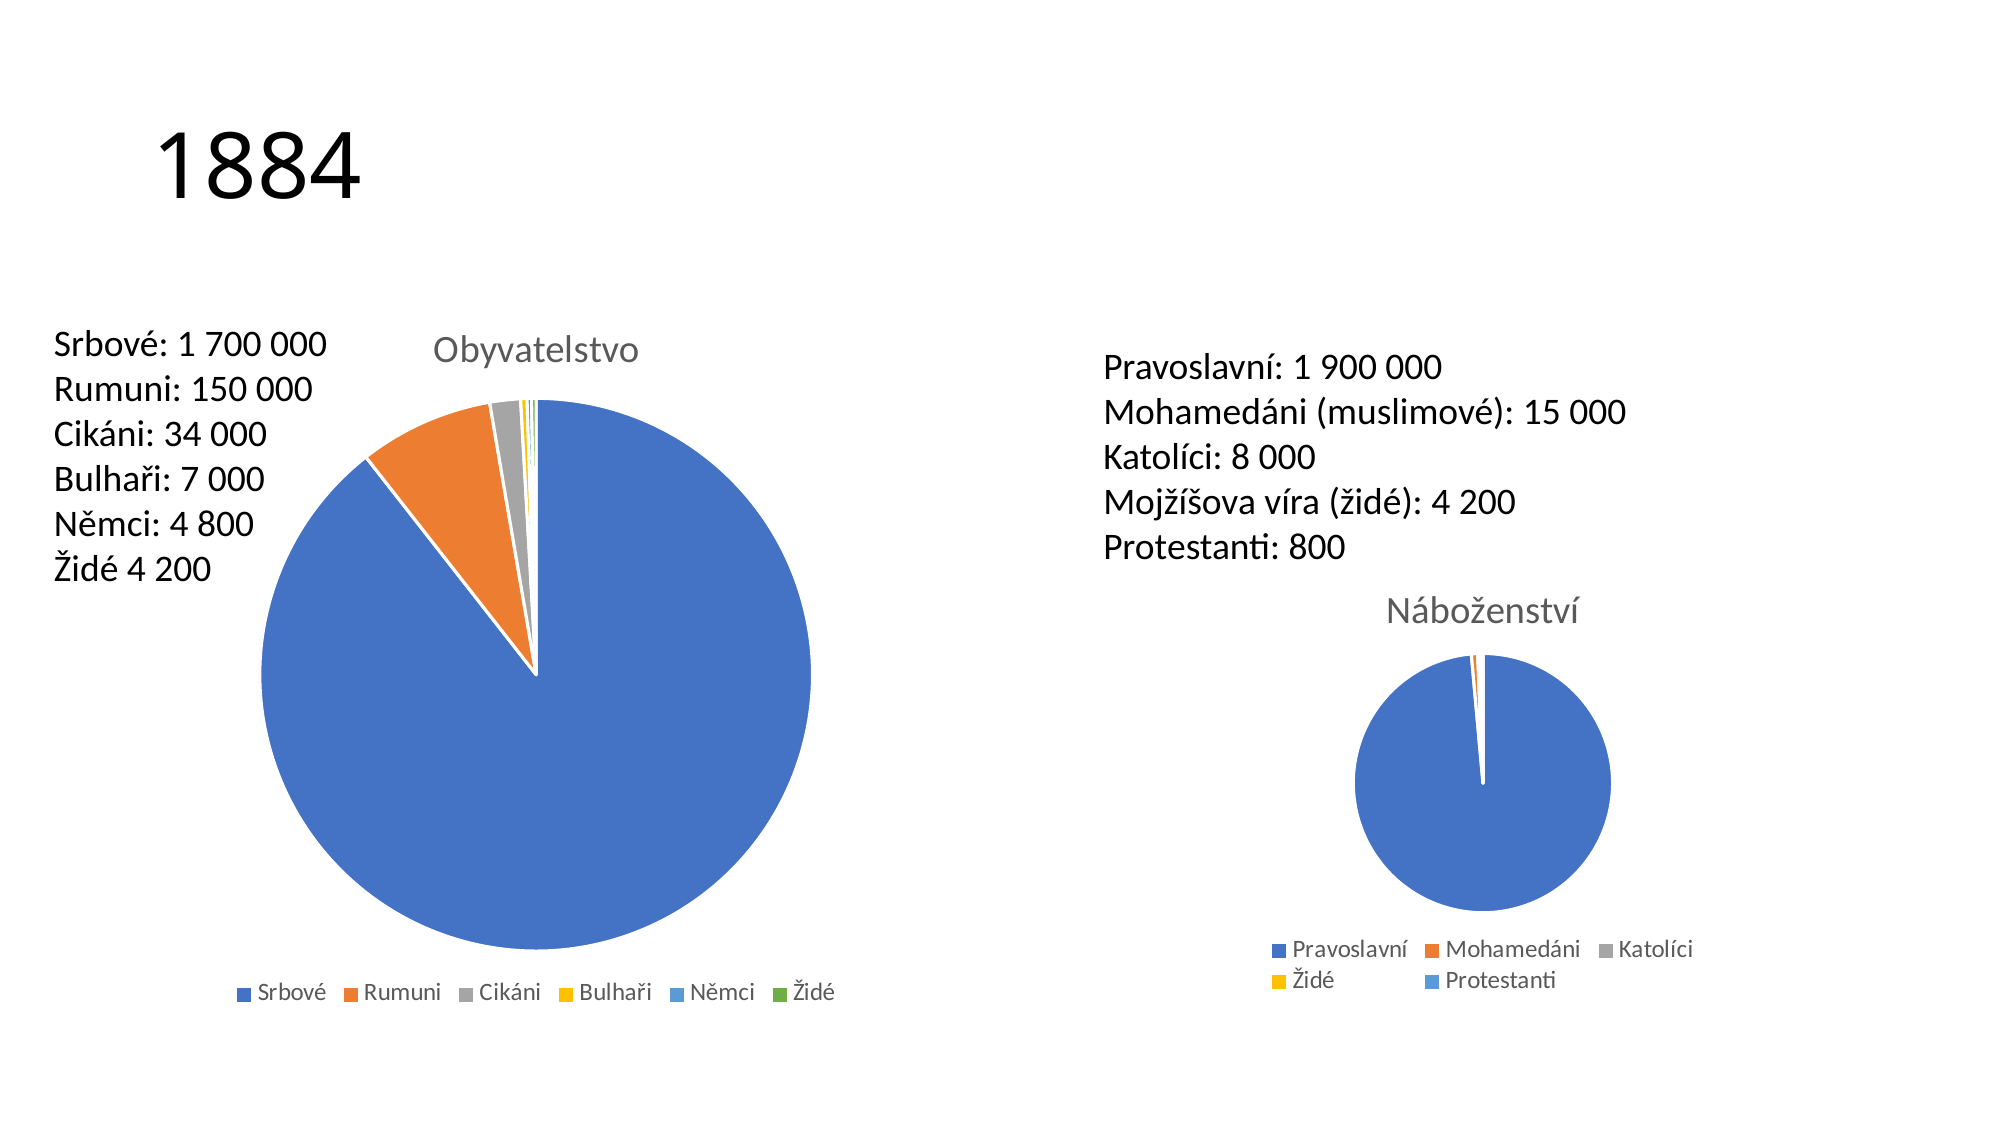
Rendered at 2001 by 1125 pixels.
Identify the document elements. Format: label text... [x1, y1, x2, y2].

title 1884 [137, 59, 1863, 278]
chart [137, 299, 935, 1014]
text_box Pravoslavní: 1 900 000 Mohamedáni (muslimové): 15 000 Katolíci: 8 000 Mojžíšova víra (židé): 4 200 Protestanti: 800 [1088, 334, 1886, 575]
chart [1137, 565, 1829, 1001]
text_box Srbové: 1 700 000 Rumuni: 150 000 Cikáni: 34 000 Bulhaři: 7 000 Němci: 4 800 Židé 4 200 [39, 311, 137, 597]
